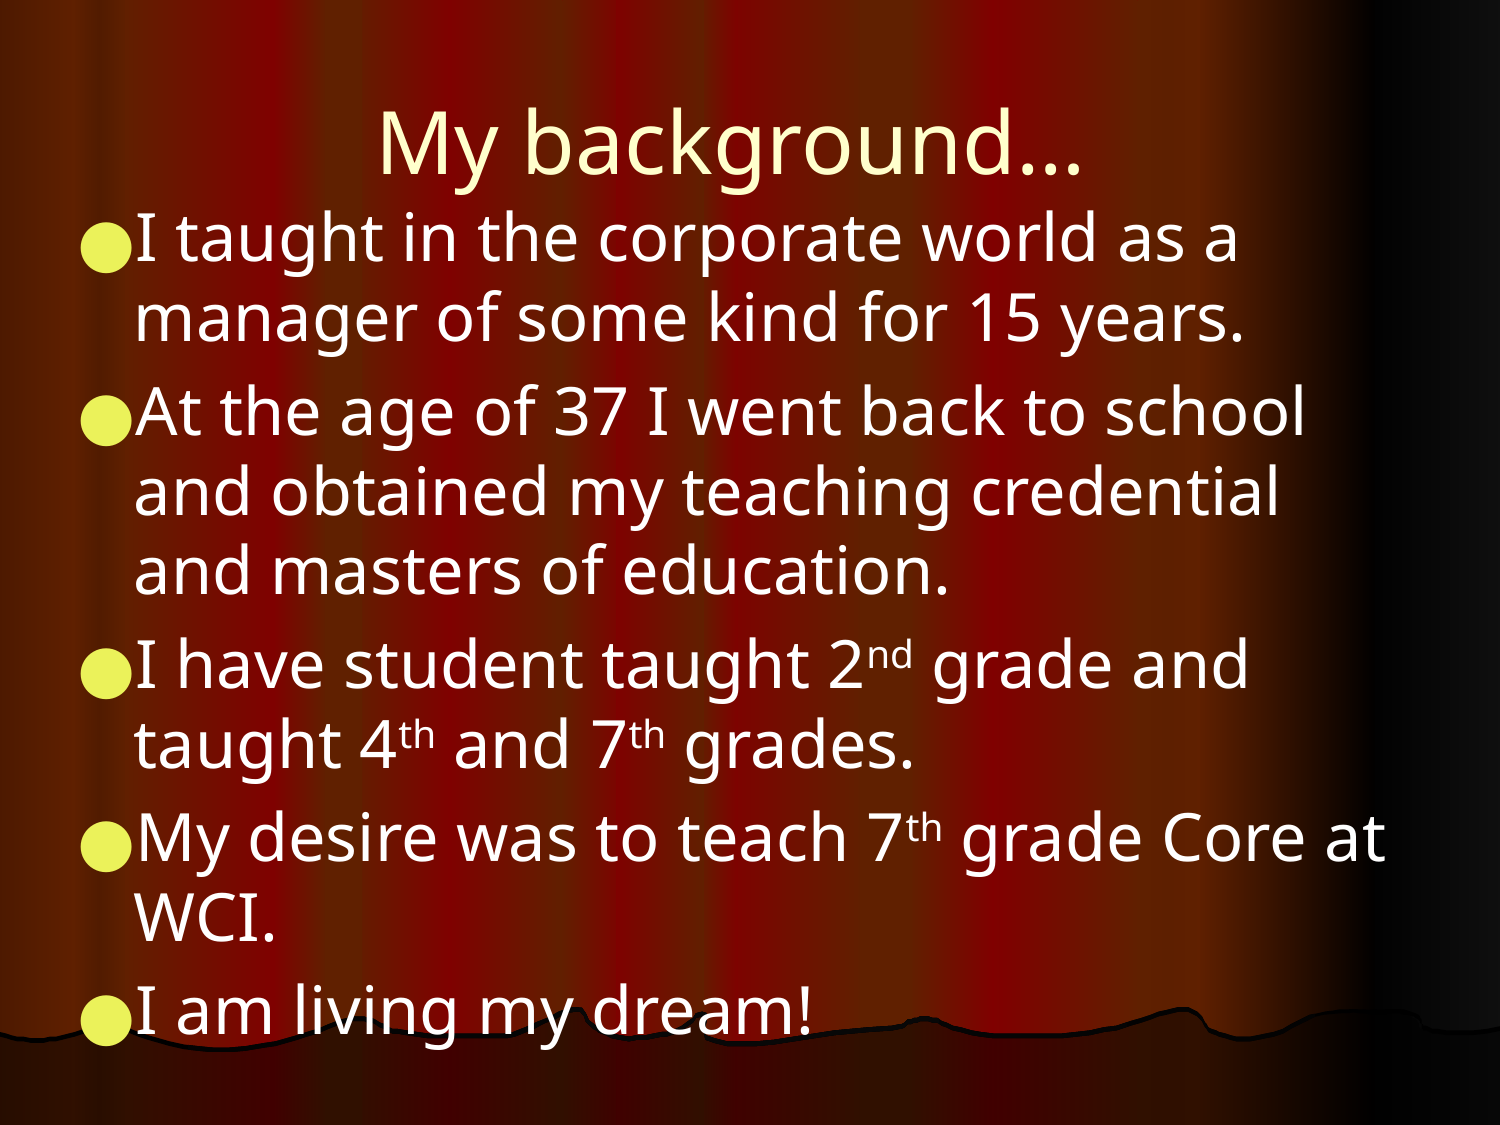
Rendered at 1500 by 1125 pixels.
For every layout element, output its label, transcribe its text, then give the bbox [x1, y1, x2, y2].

title My background… [75, 45, 1425, 187]
list I taught in the corporate world as a manager of some kind for 15 years. At the age of 37 I went back to school and obtained my teaching credential and masters of education. I have student taught 2nd grade and taught 4th and 7th grades. My desire was to teach 7th grade Core at WCI. I am living my dream! [62, 187, 1425, 1006]
